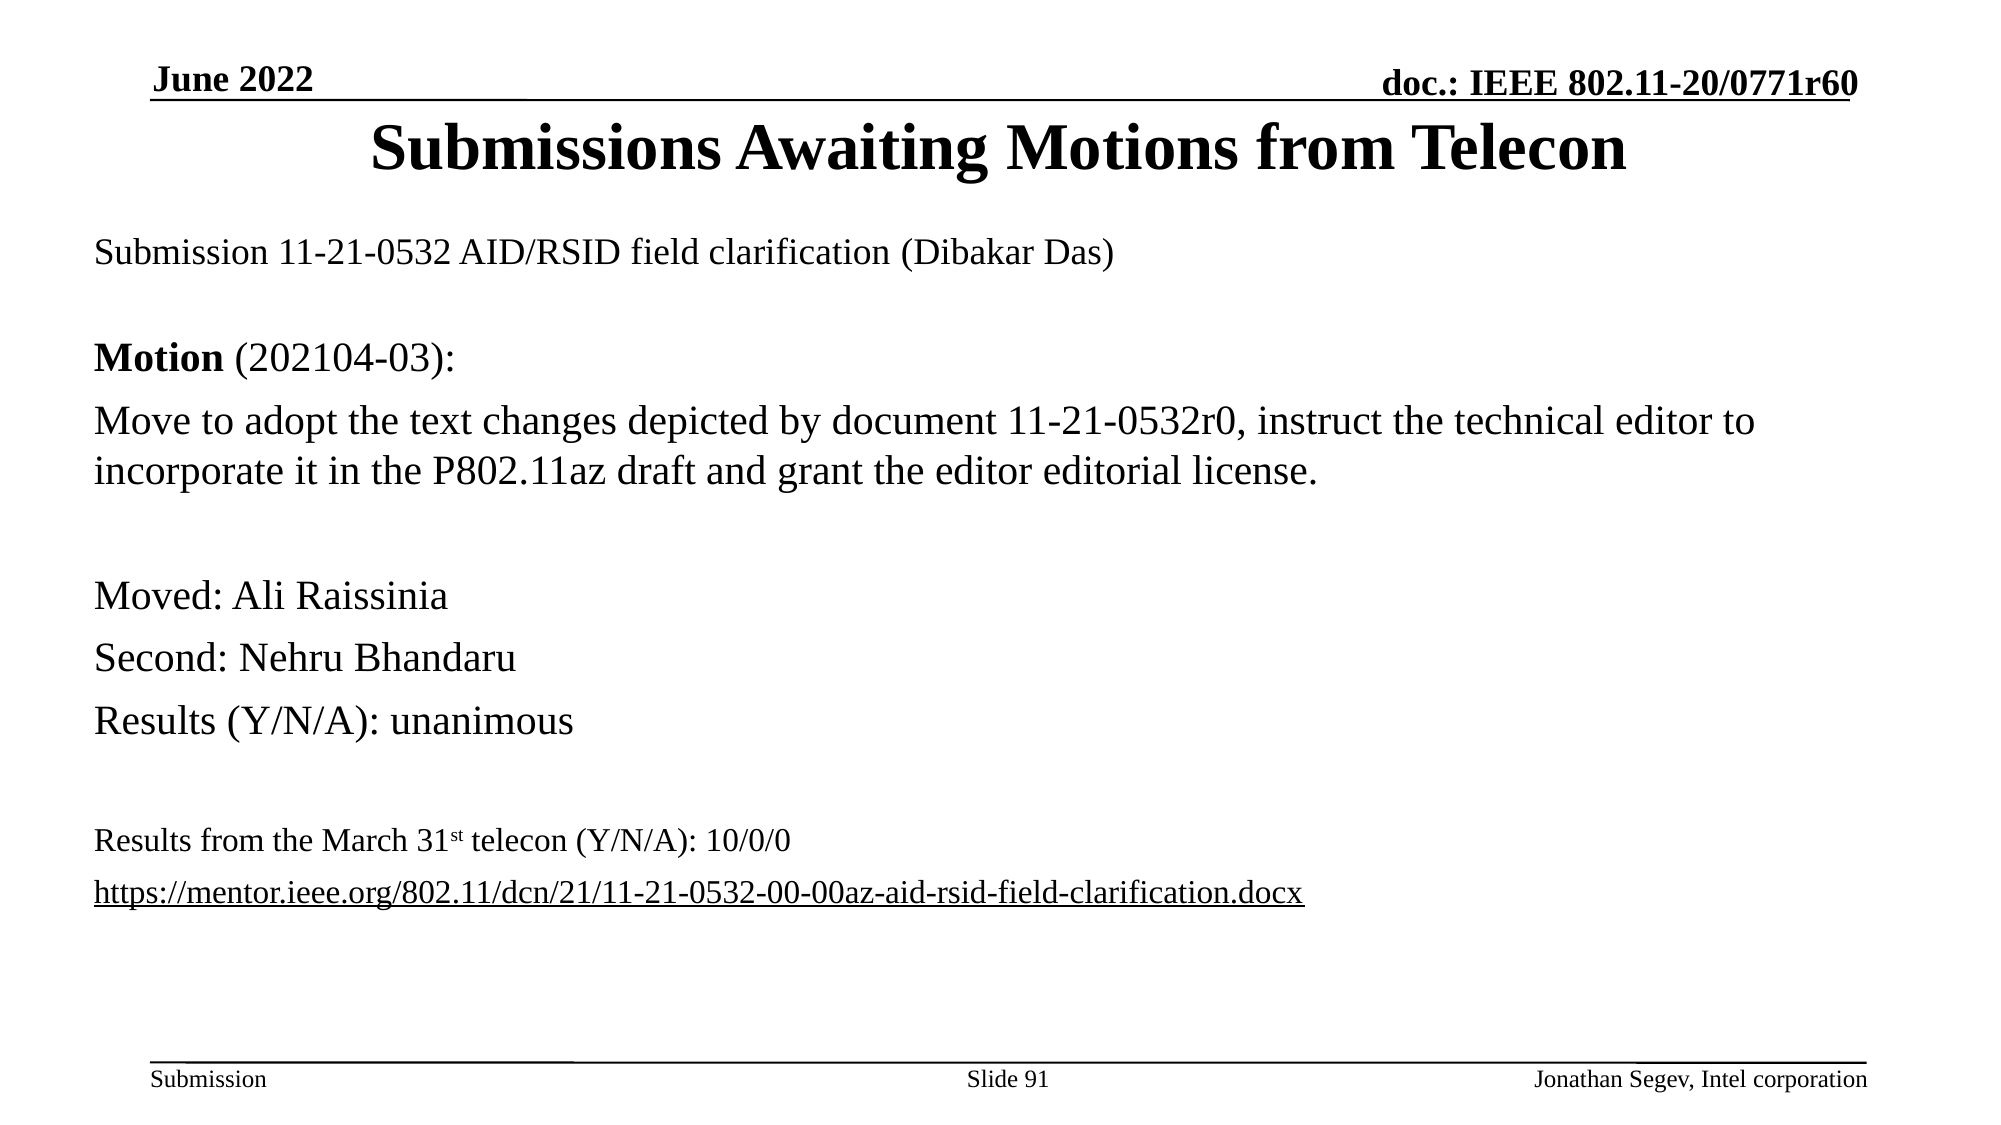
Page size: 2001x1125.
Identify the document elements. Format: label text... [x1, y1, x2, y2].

slide_number Slide 91 [950, 1061, 1067, 1123]
list Submission 11-21-0532 AID/RSID field clarification (Dibakar Das) Motion (202104-03): Move to adopt the text changes depicted by document 11-21-0532r0, instruct the technical editor to incorporate it in the P802.11az draft and grant the editor editorial license. Moved: Ali Raissinia Second: Nehru Bhandaru Results (Y/N/A): unanimous Results from the March 31st telecon (Y/N/A): 10/0/0 https://mentor.ieee.org/802.11/dcn/21/11-21-0532-00-00az-aid-rsid-field-clarification.docx [78, 219, 1922, 1000]
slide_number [152, 54, 563, 100]
footer Jonathan Segev, Intel corporation [1171, 1061, 1869, 1093]
title Submissions Awaiting Motions from Telecon [149, 112, 1850, 173]
